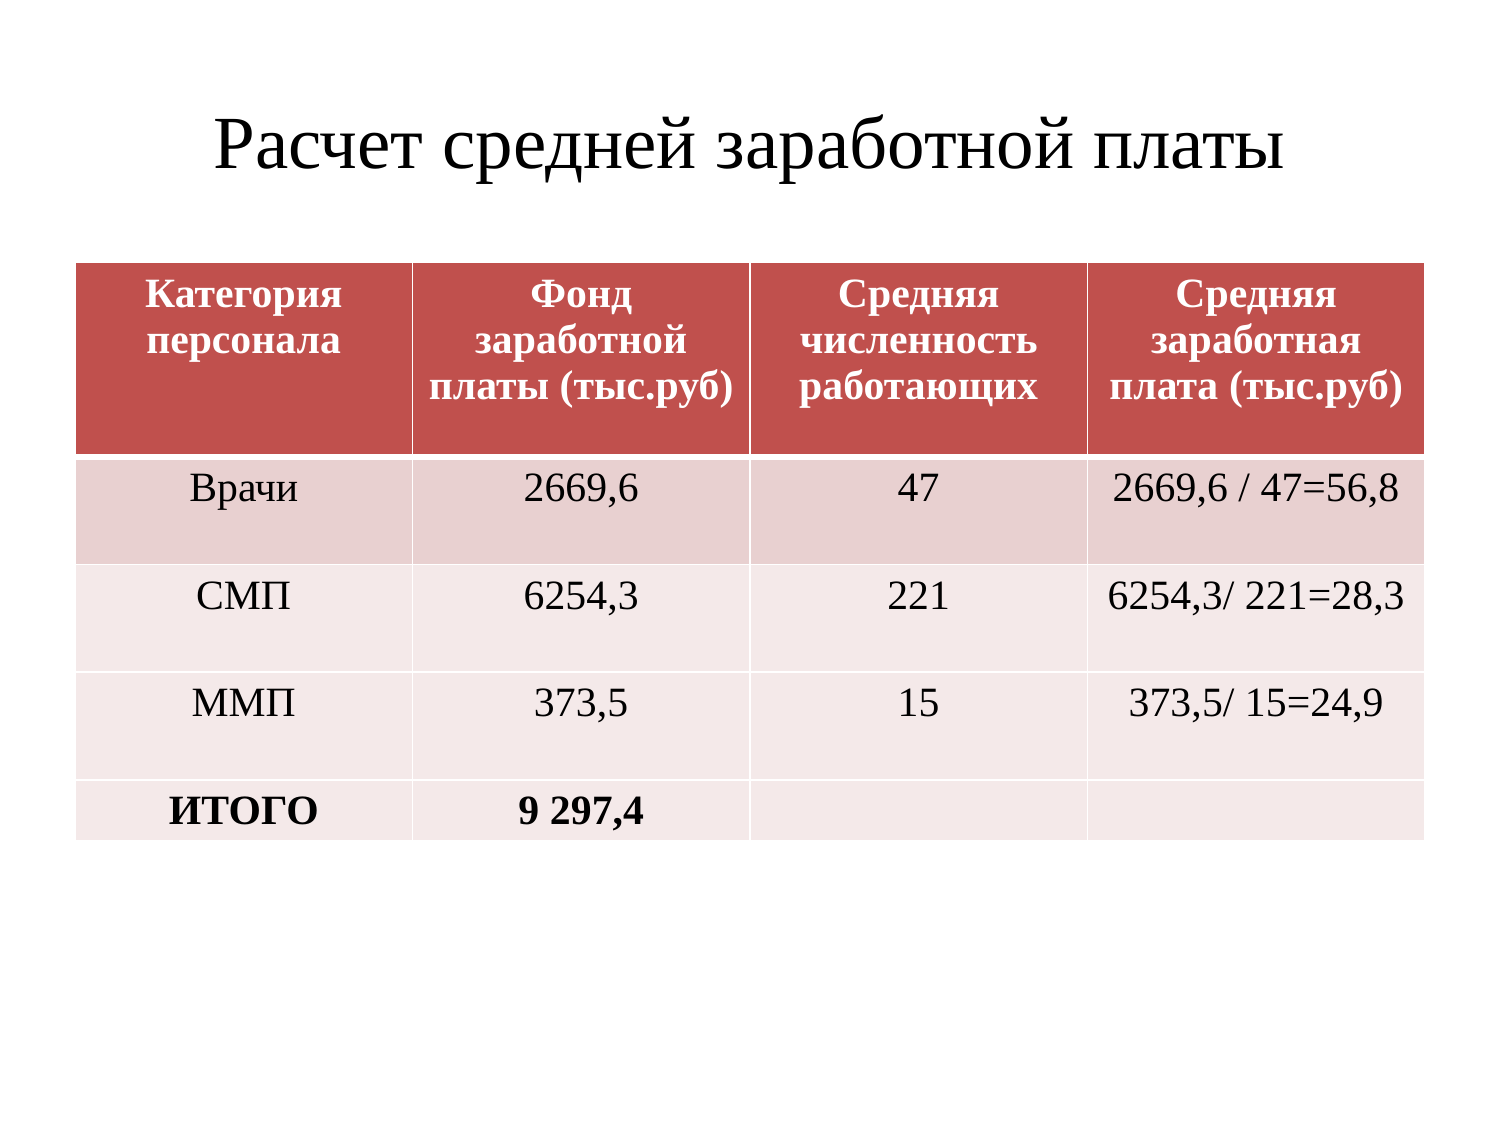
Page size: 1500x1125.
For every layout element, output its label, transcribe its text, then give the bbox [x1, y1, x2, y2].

table_cell 2669,6 / 47=56,8 [1088, 460, 1424, 564]
table_cell ММП [76, 673, 412, 779]
table_cell [1088, 781, 1424, 840]
table_cell 221 [751, 565, 1087, 671]
table_cell 373,5 [413, 673, 749, 779]
table_header Категория персонала [76, 263, 412, 454]
table_cell 6254,3/ 221=28,3 [1088, 565, 1424, 671]
table_cell 9 297,4 [413, 781, 749, 840]
table_cell ИТОГО [76, 781, 412, 840]
title Расчет средней заработной платы [74, 44, 1426, 233]
table_cell 6254,3 [413, 565, 749, 671]
table_header Средняя заработная плата (тыс.руб) [1088, 263, 1424, 454]
table_cell 15 [751, 673, 1087, 779]
table_cell 47 [751, 460, 1087, 564]
table_cell 373,5/ 15=24,9 [1088, 673, 1424, 779]
table_cell Врачи [76, 460, 412, 564]
table_header Средняя численность работающих [751, 263, 1087, 454]
table_cell [751, 781, 1087, 840]
table_header Фонд заработной платы (тыс.руб) [413, 263, 749, 454]
table_cell СМП [76, 565, 412, 671]
table_cell 2669,6 [413, 460, 749, 564]
